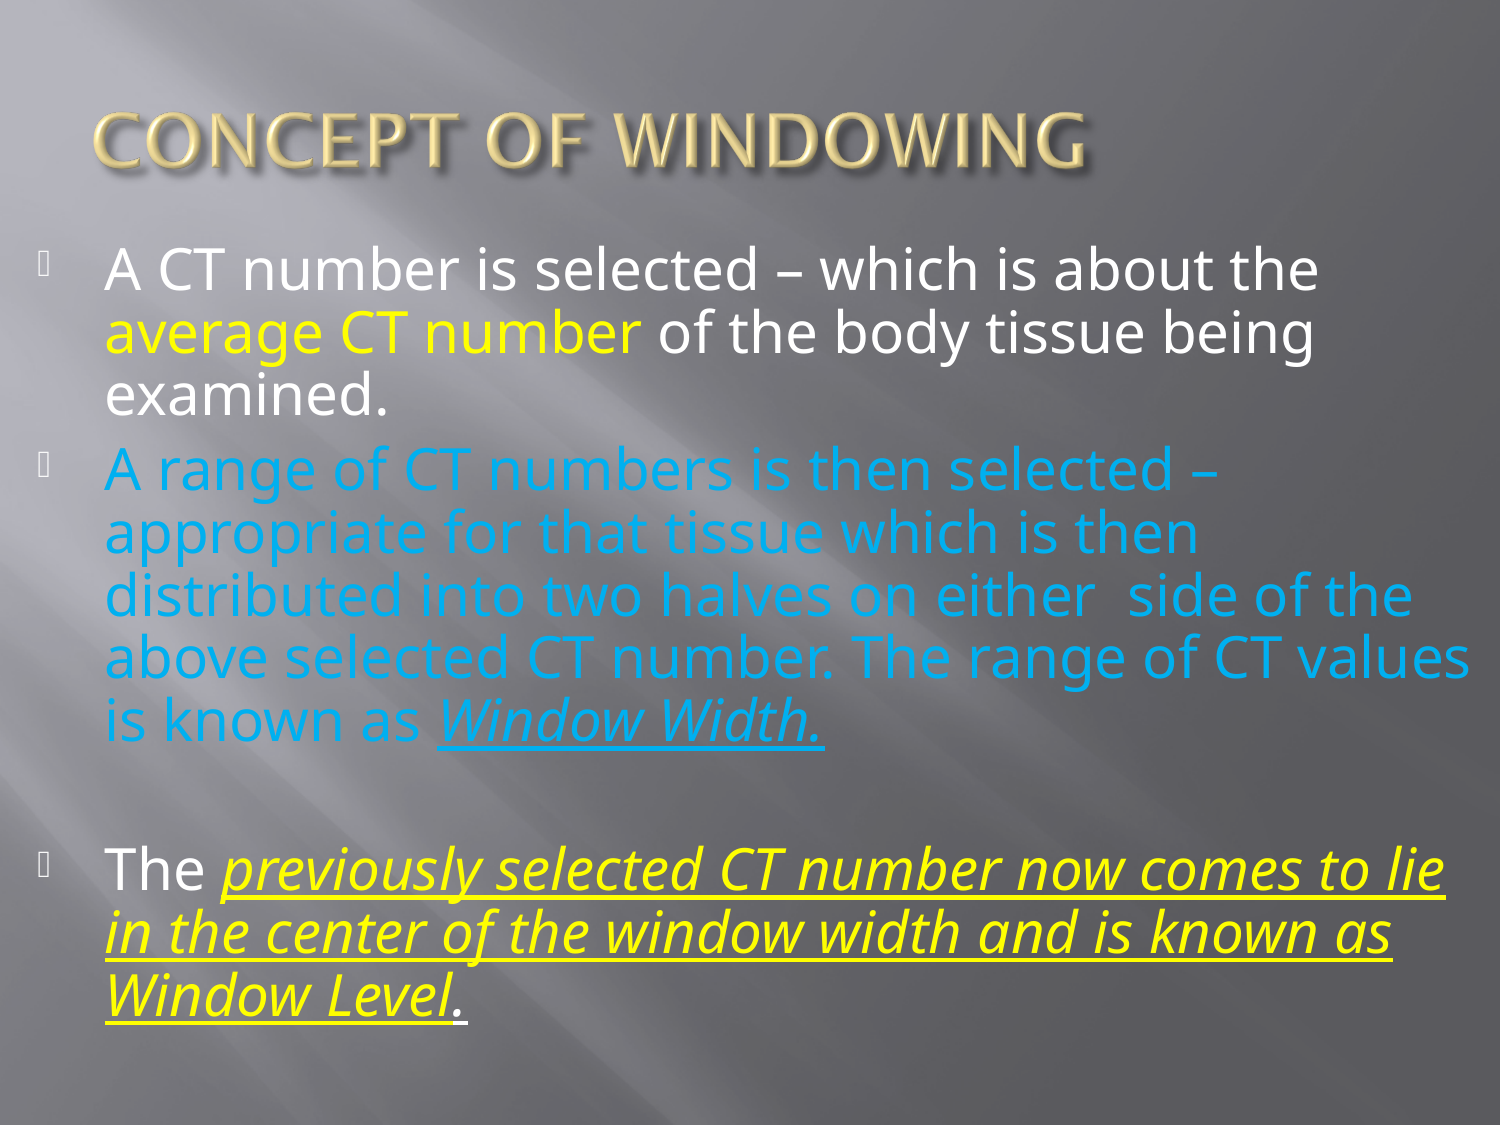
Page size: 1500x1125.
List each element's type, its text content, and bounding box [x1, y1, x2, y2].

picture [37, 44, 1426, 251]
list A CT number is selected – which is about the average CT number of the body tissue being examined. A range of CT numbers is then selected –appropriate for that tissue which is then distributed into two halves on either side of the above selected CT number. The range of CT values is known as Window Width. The previously selected CT number now comes to lie in the center of the window width and is known as Window Level. [0, 232, 1500, 1125]
